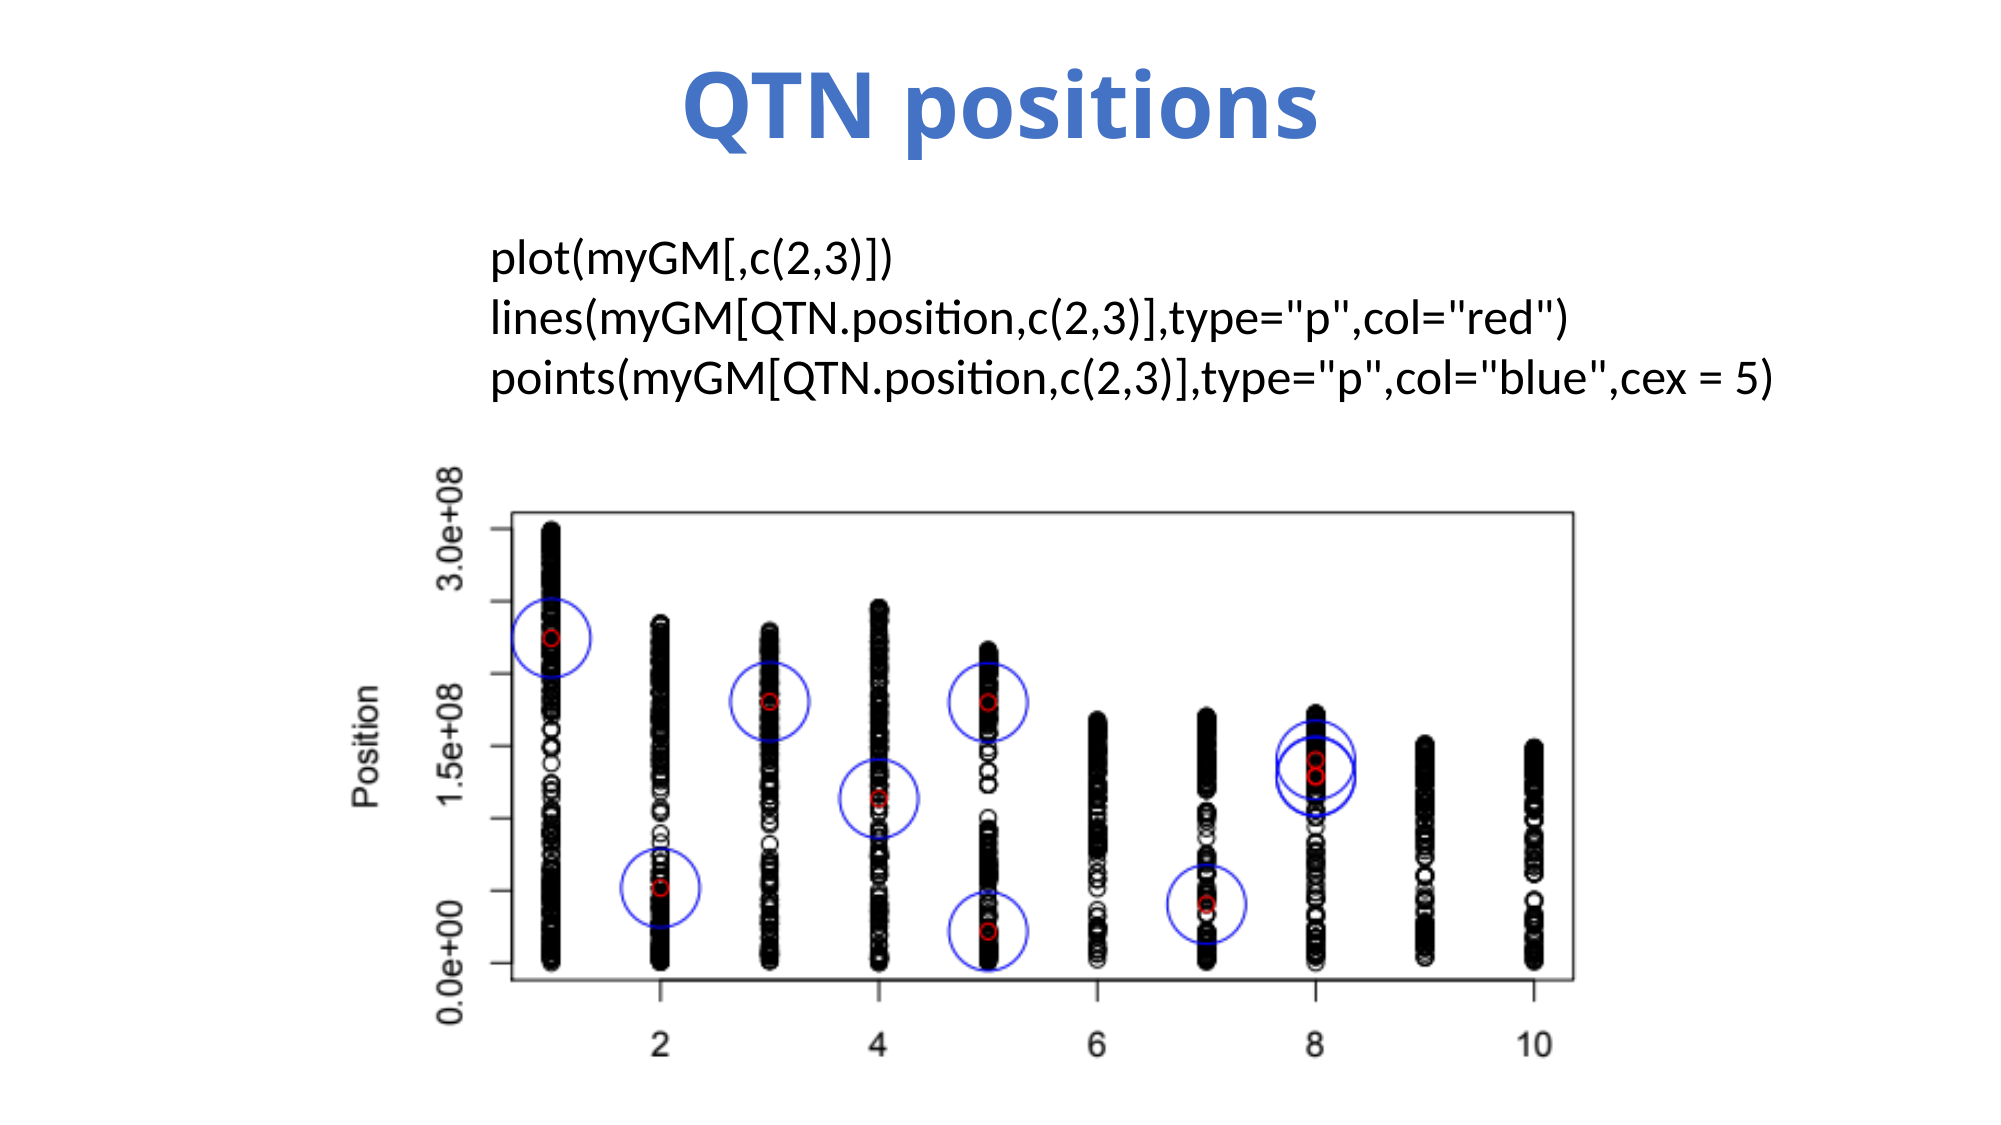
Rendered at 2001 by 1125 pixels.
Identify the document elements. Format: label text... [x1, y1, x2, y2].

text_box plot(myGM[,c(2,3)]) lines(myGM[QTN.position,c(2,3)],type="p",col="red") points(myGM[QTN.position,c(2,3)],type="p",col="blue",cex = 5) [474, 217, 1863, 413]
title QTN positions [137, 0, 1863, 218]
picture [341, 452, 1658, 1086]
